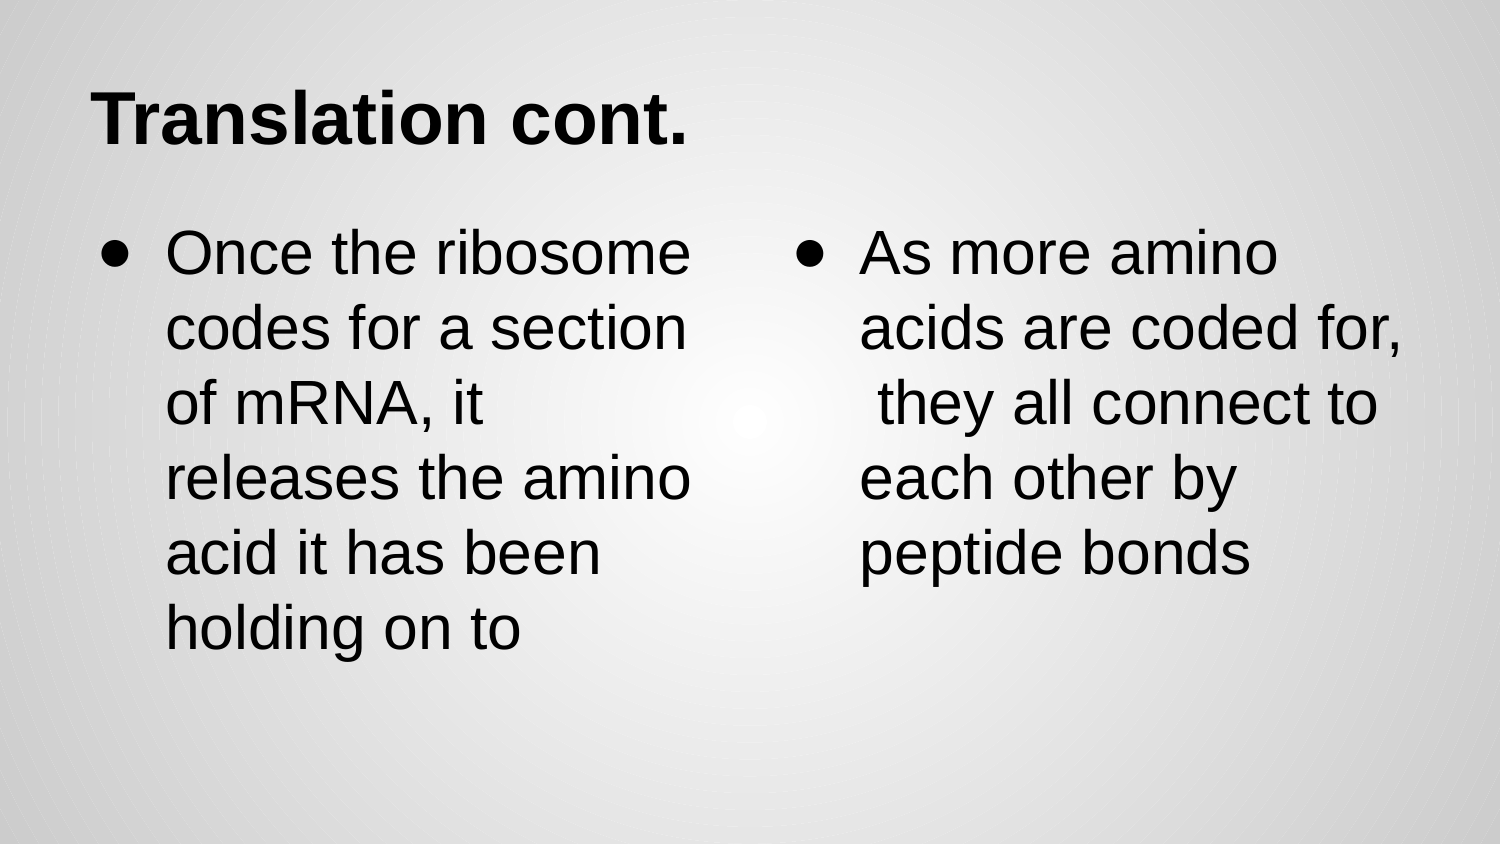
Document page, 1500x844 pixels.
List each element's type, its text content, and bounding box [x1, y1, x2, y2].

list Once the ribosome codes for a section of mRNA, it releases the amino acid it has been holding on to [75, 196, 731, 808]
title Translation cont. [75, 33, 1425, 175]
list As more amino acids are coded for, they all connect to each other by peptide bonds [769, 196, 1425, 808]
